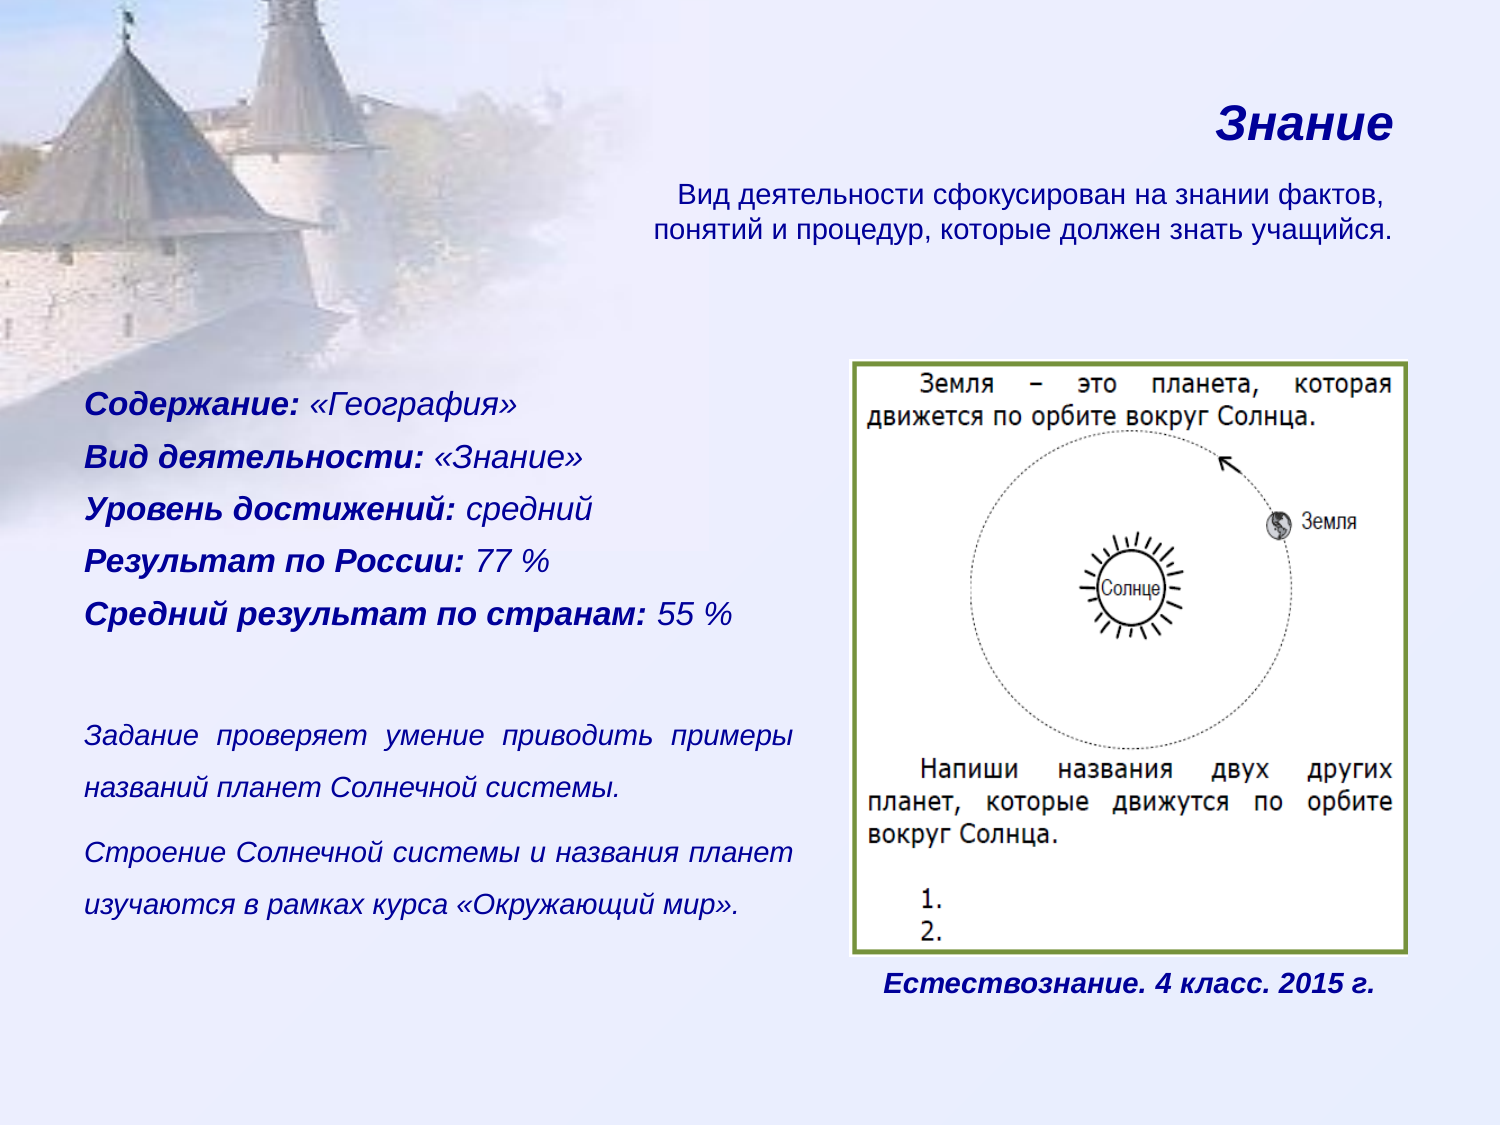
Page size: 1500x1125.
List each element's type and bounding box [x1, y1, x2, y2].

text_box [69, 82, 1409, 1008]
picture [0, 0, 709, 552]
